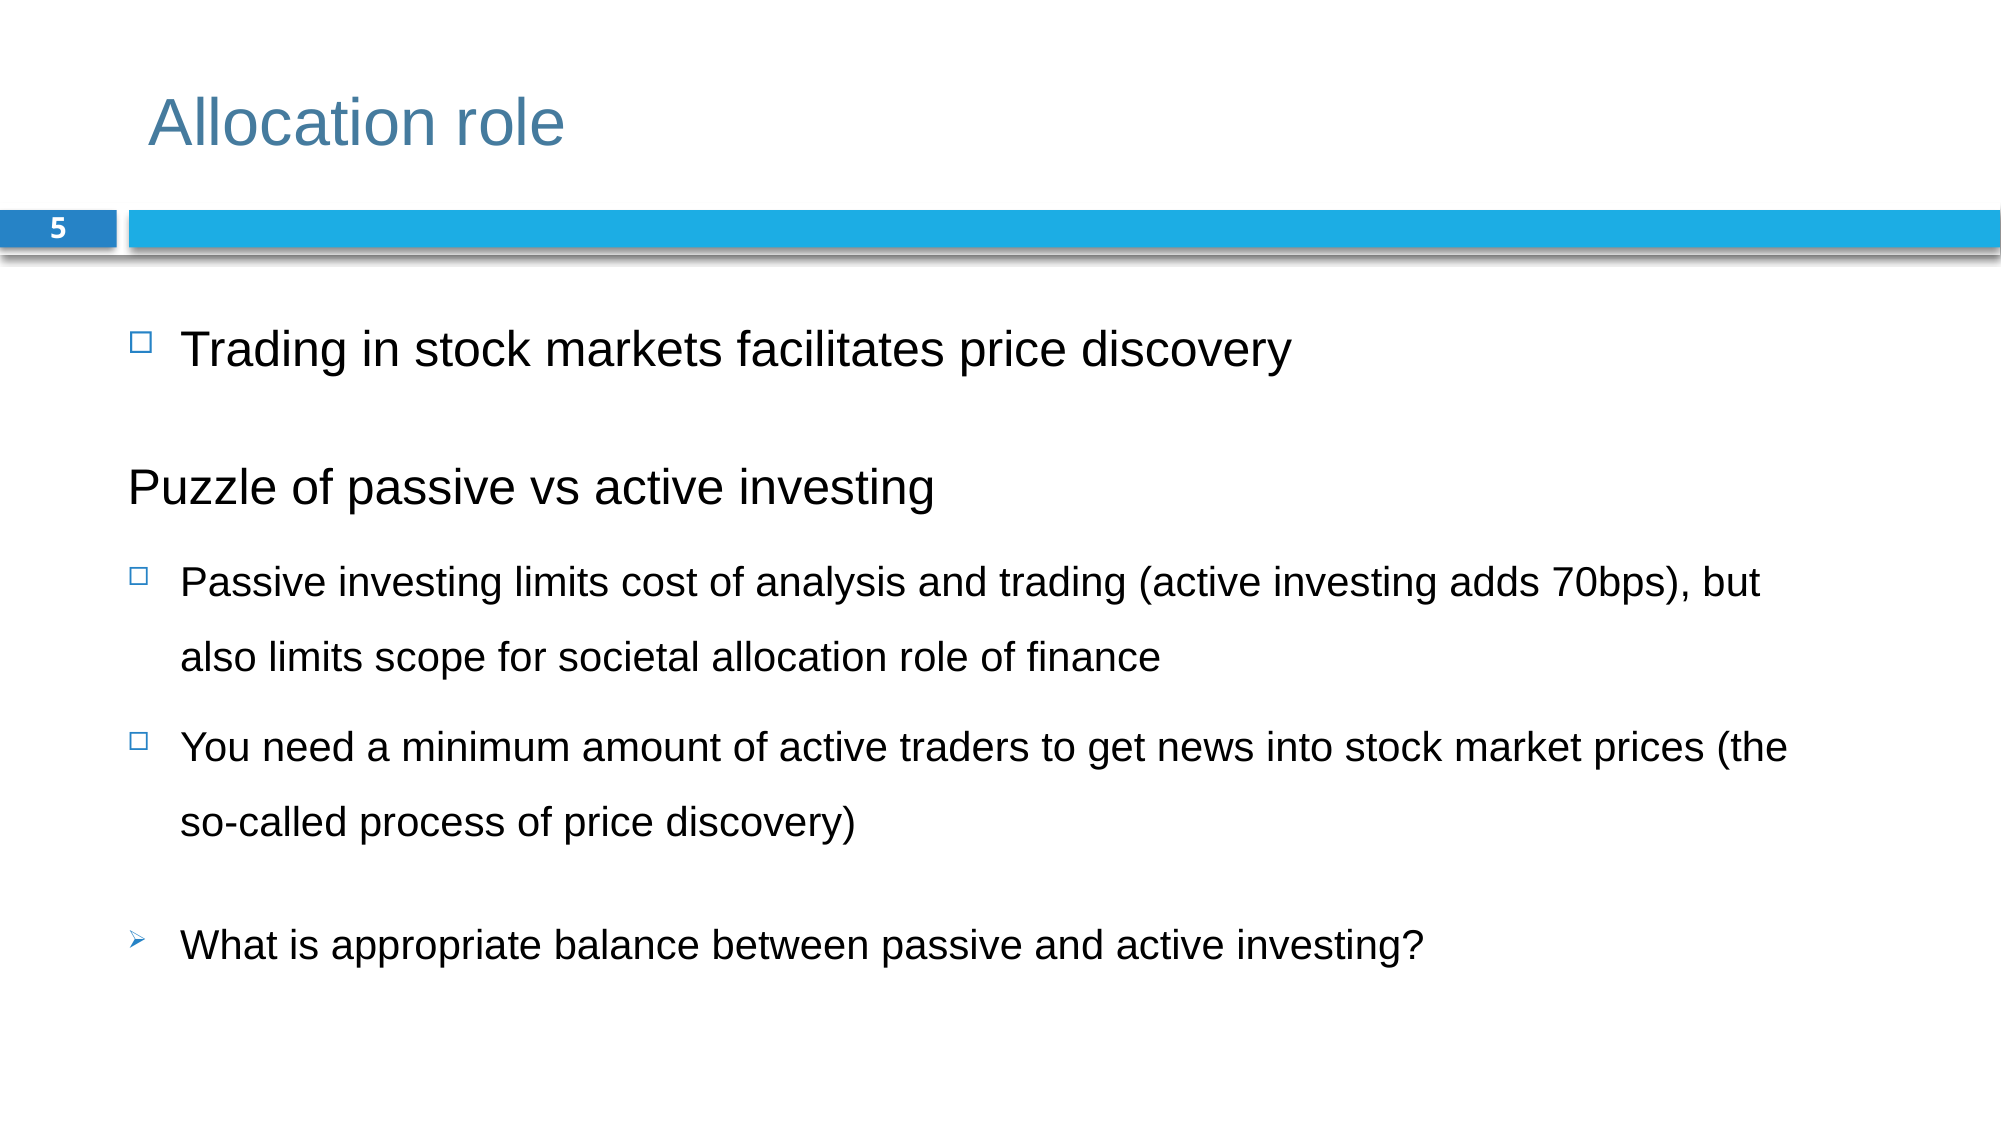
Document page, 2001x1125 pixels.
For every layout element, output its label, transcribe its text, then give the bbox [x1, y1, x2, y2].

slide_number 5 [0, 208, 117, 249]
title Allocation role [133, 37, 1918, 200]
list Trading in stock markets facilitates price discovery Puzzle of passive vs active investing Passive investing limits cost of analysis and trading (active investing adds 70bps), but also limits scope for societal allocation role of finance You need a minimum amount of active traders to get news into stock market prices (the so-called process of price discovery) What is appropriate balance between passive and active investing? [112, 279, 1832, 1088]
